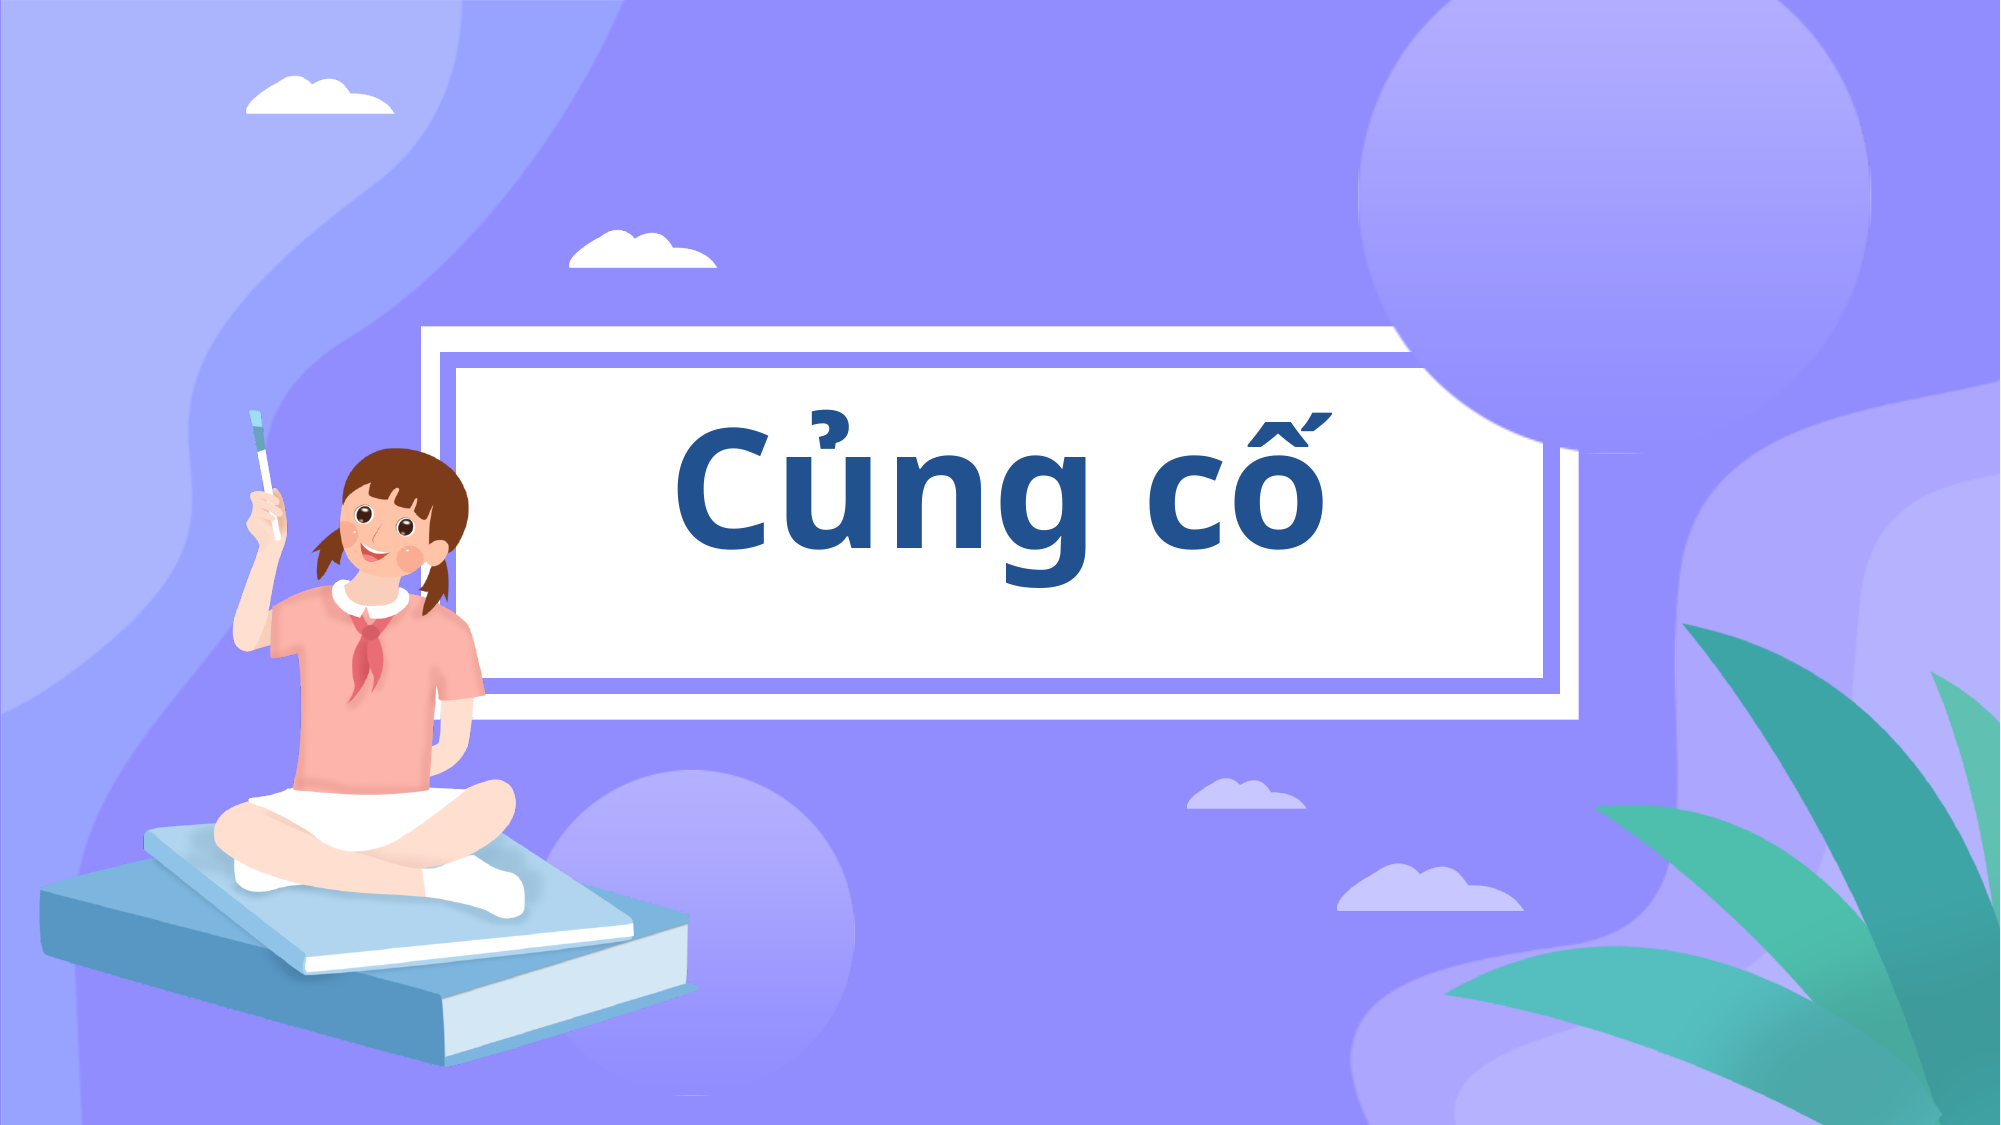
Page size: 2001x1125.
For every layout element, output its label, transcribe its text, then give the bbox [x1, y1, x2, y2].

picture [0, 0, 2001, 1125]
text_box Củng cố [653, 374, 1347, 589]
